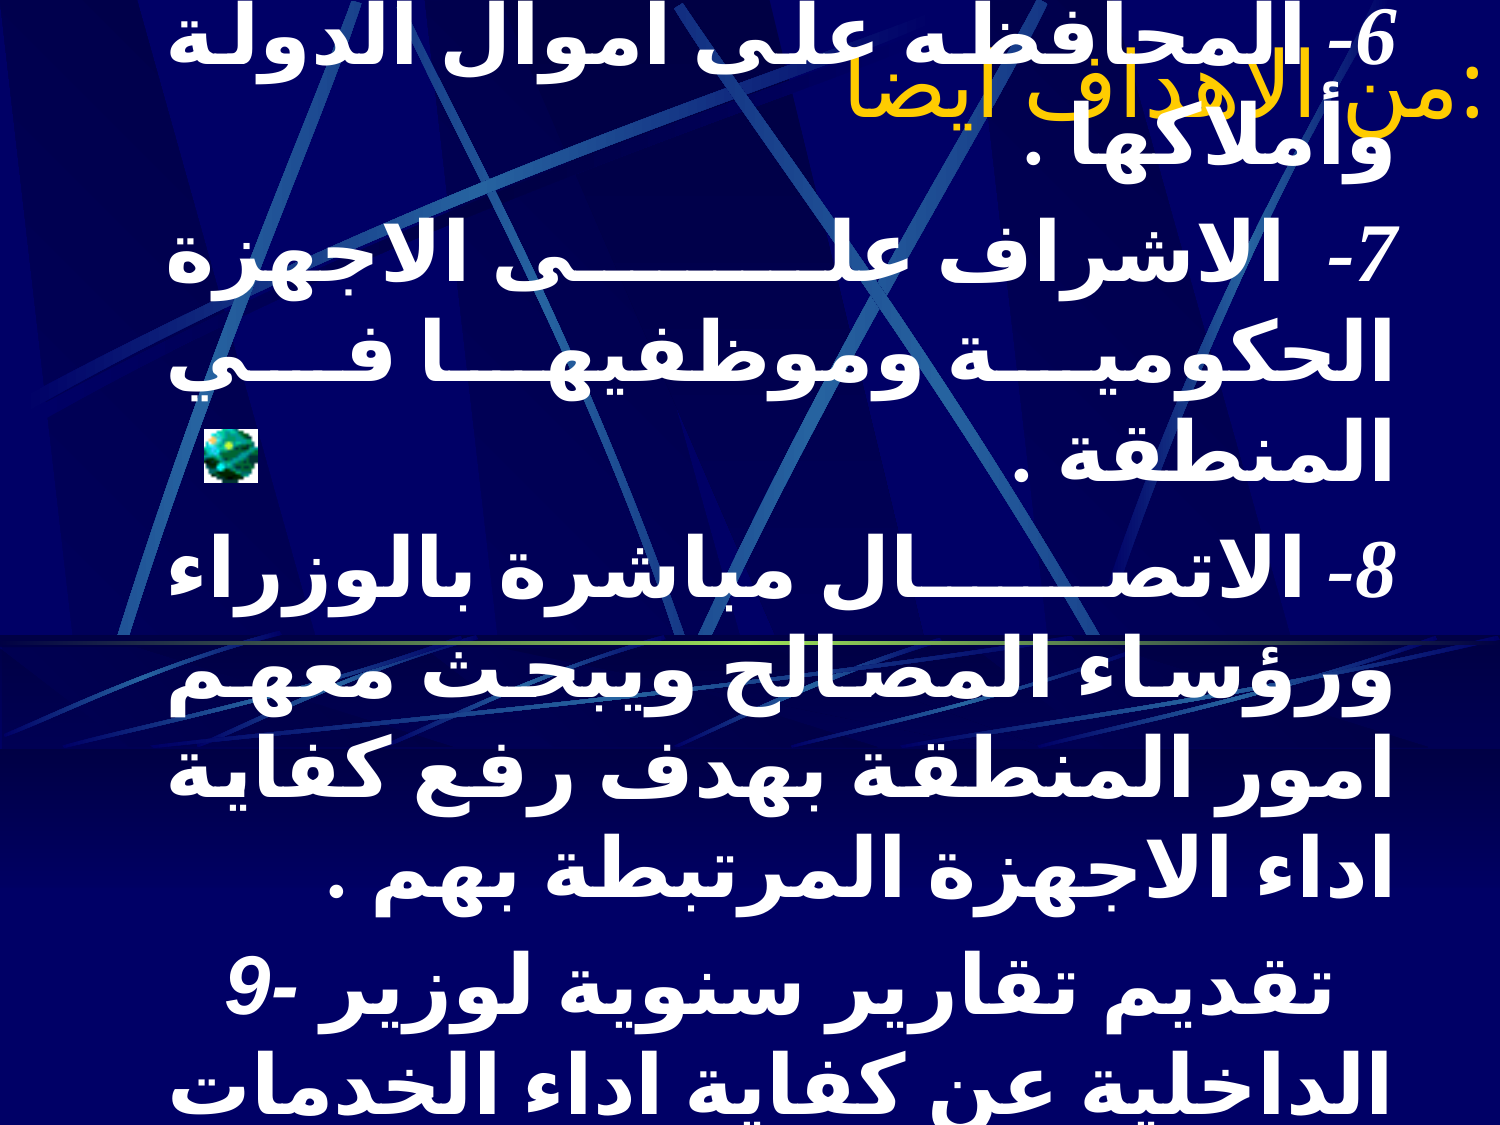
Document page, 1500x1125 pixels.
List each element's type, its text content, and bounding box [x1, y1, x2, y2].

title من الاهداف ايضا: [312, 0, 1500, 238]
subtitle 6- المحافظه على اموال الدولة وأملاكها . 7- الاشراف على الاجهزة الحكومية وموظفيها في المنطقة . 8- الاتصال مباشرة بالوزراء ورؤساء المصالح ويبحث معهم امور المنطقة بهدف رفع كفاية اداء الاجهزة المرتبطة بهم . 9- تقديم تقارير سنوية لوزير الداخلية عن كفاية اداء الخدمات العامة في المنطقة. [150, 162, 1413, 1050]
